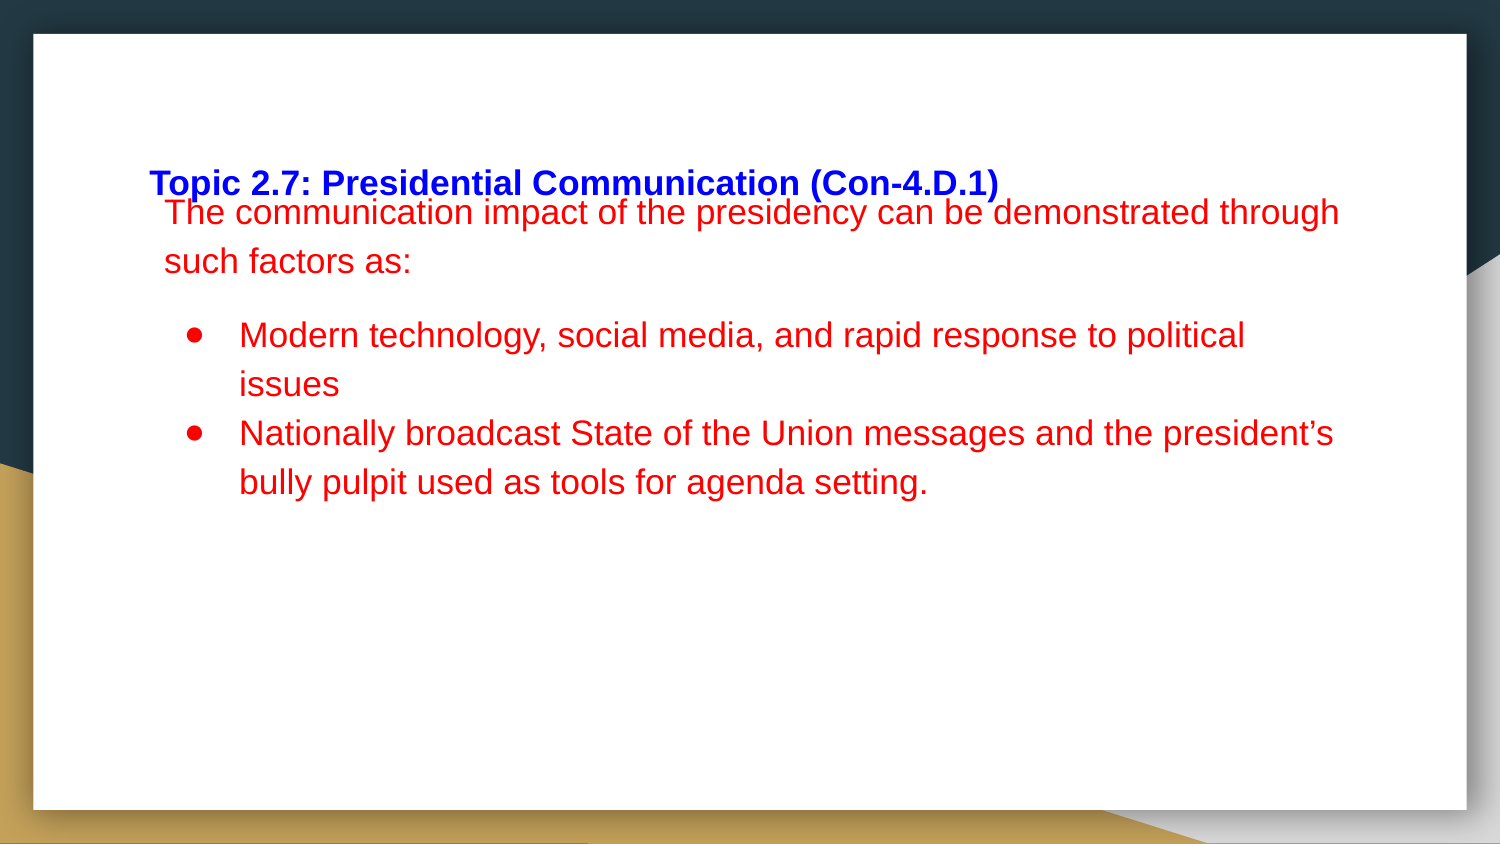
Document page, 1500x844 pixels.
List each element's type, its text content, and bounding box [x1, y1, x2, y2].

title Topic 2.7: Presidential Communication (Con-4.D.1) [134, 138, 1366, 296]
list The communication impact of the presidency can be demonstrated through such factors as: Modern technology, social media, and rapid response to political issues Nationally broadcast State of the Union messages and the president’s bully pulpit used as tools for agenda setting. [149, 167, 1368, 719]
